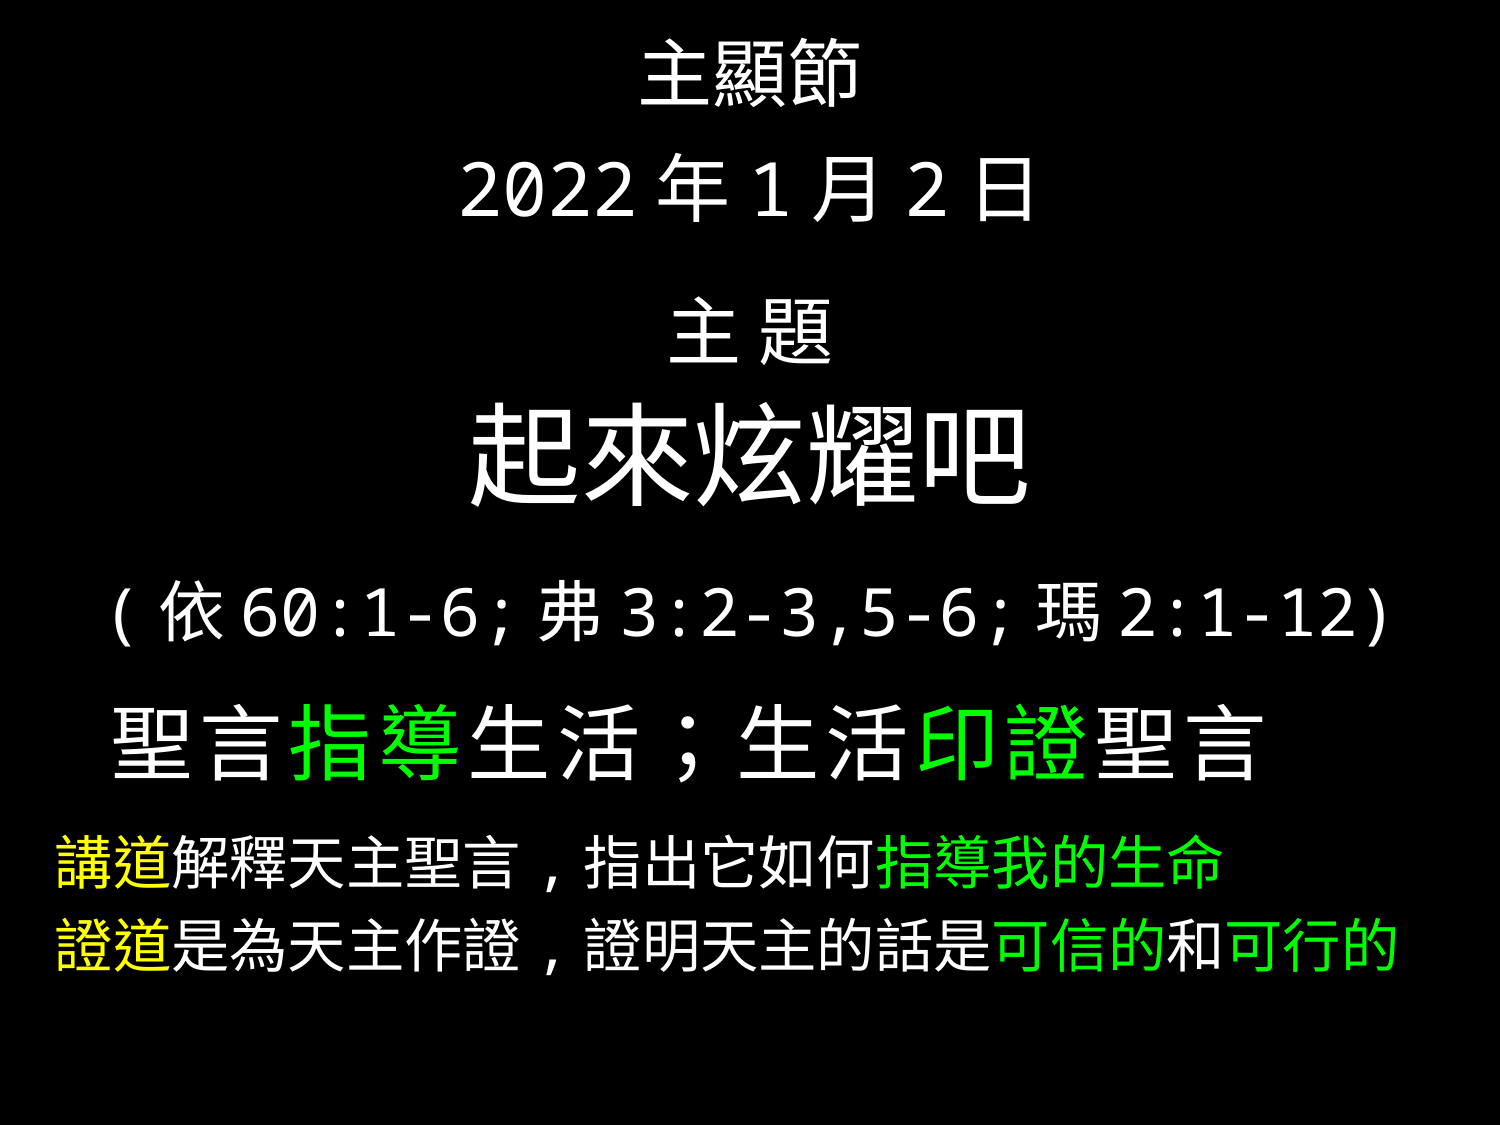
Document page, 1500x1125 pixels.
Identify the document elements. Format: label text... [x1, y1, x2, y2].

list 主顯節 2022年1月2日 主 題 起來炫耀吧 (依60:1-6;弗3:2-3,5-6;瑪2:1-12) 聖言指導生活；生活印證聖言 講道解釋天主聖言,指出它如何指導我的生命 證道是為天主作證,證明天主的話是可信的和可行的 [0, 19, 1500, 1066]
